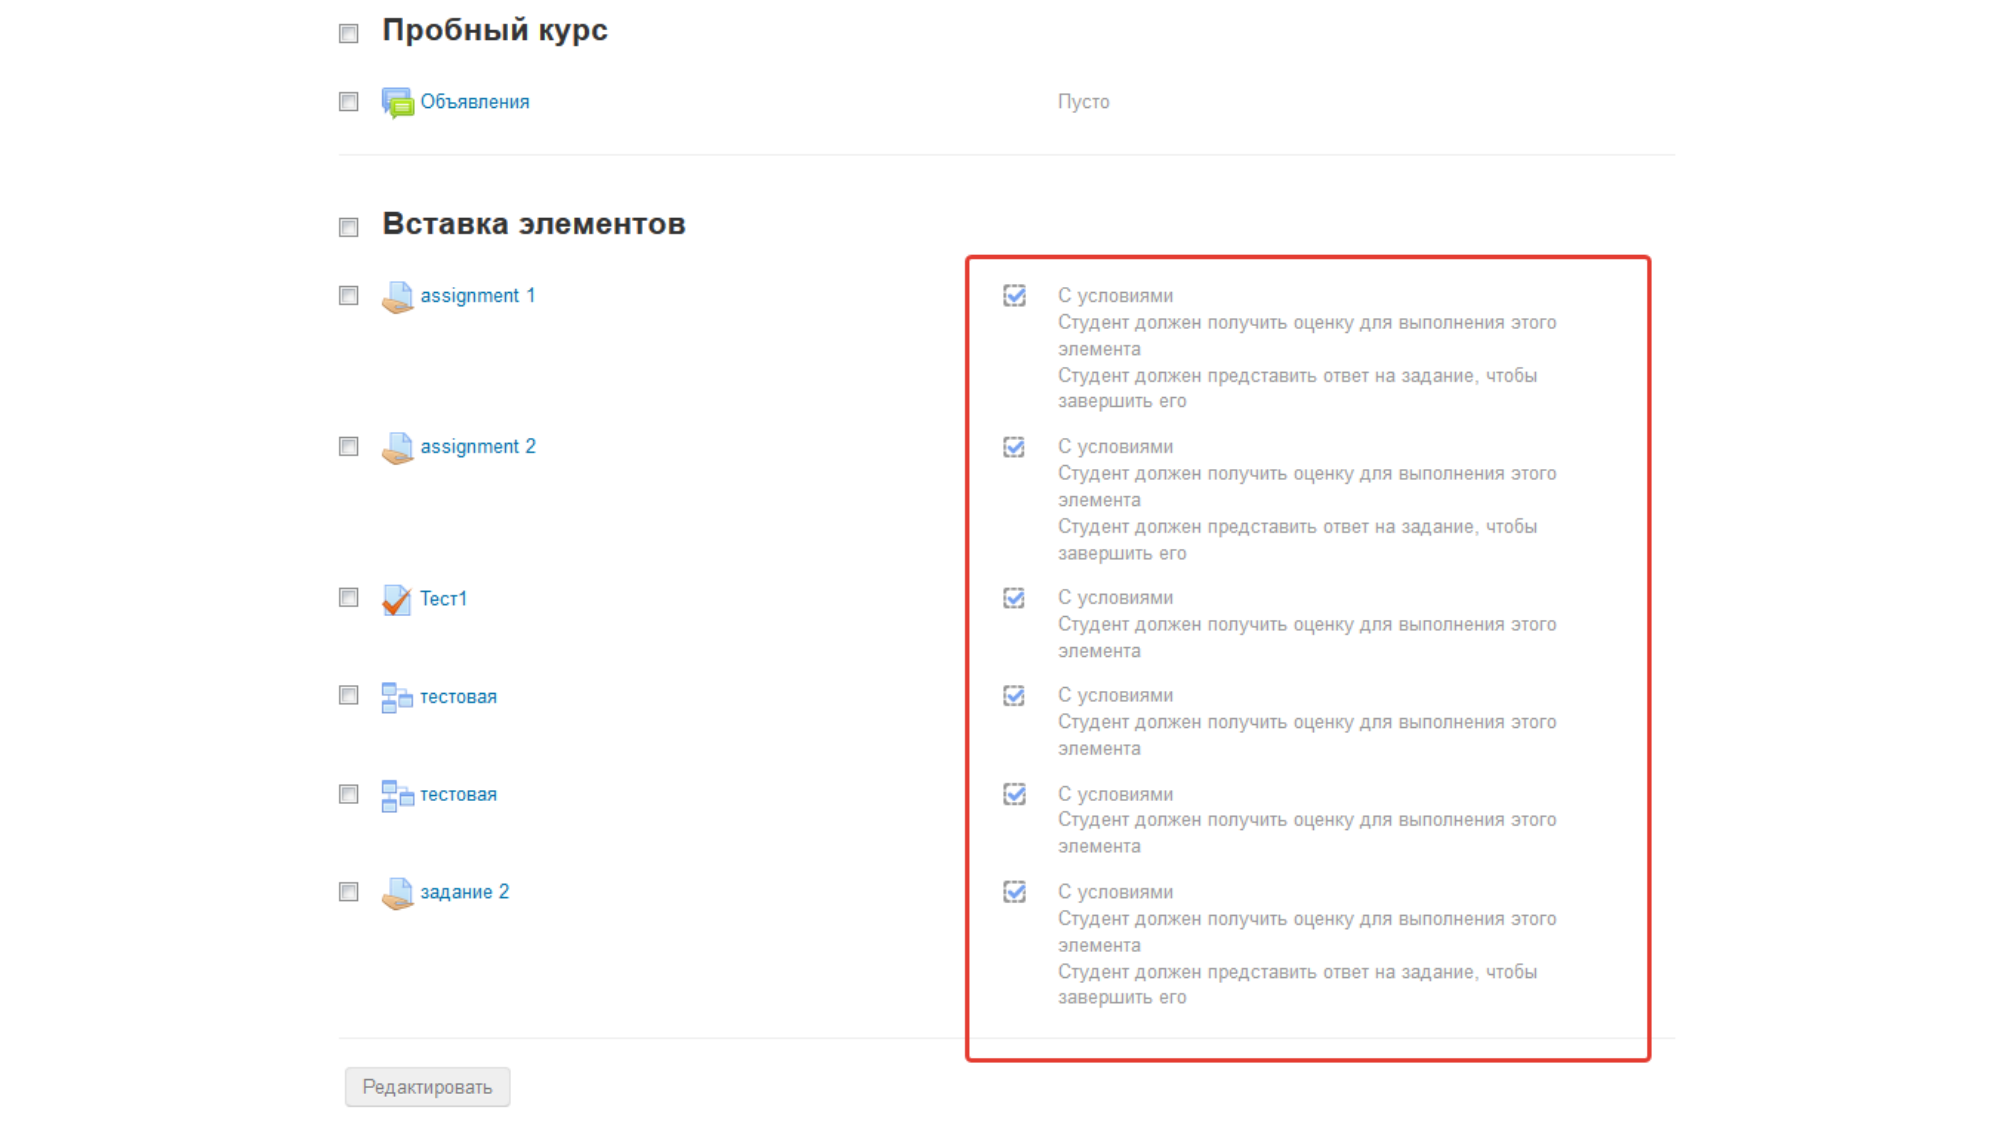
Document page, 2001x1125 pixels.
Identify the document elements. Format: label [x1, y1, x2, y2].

picture [323, 0, 1677, 1125]
